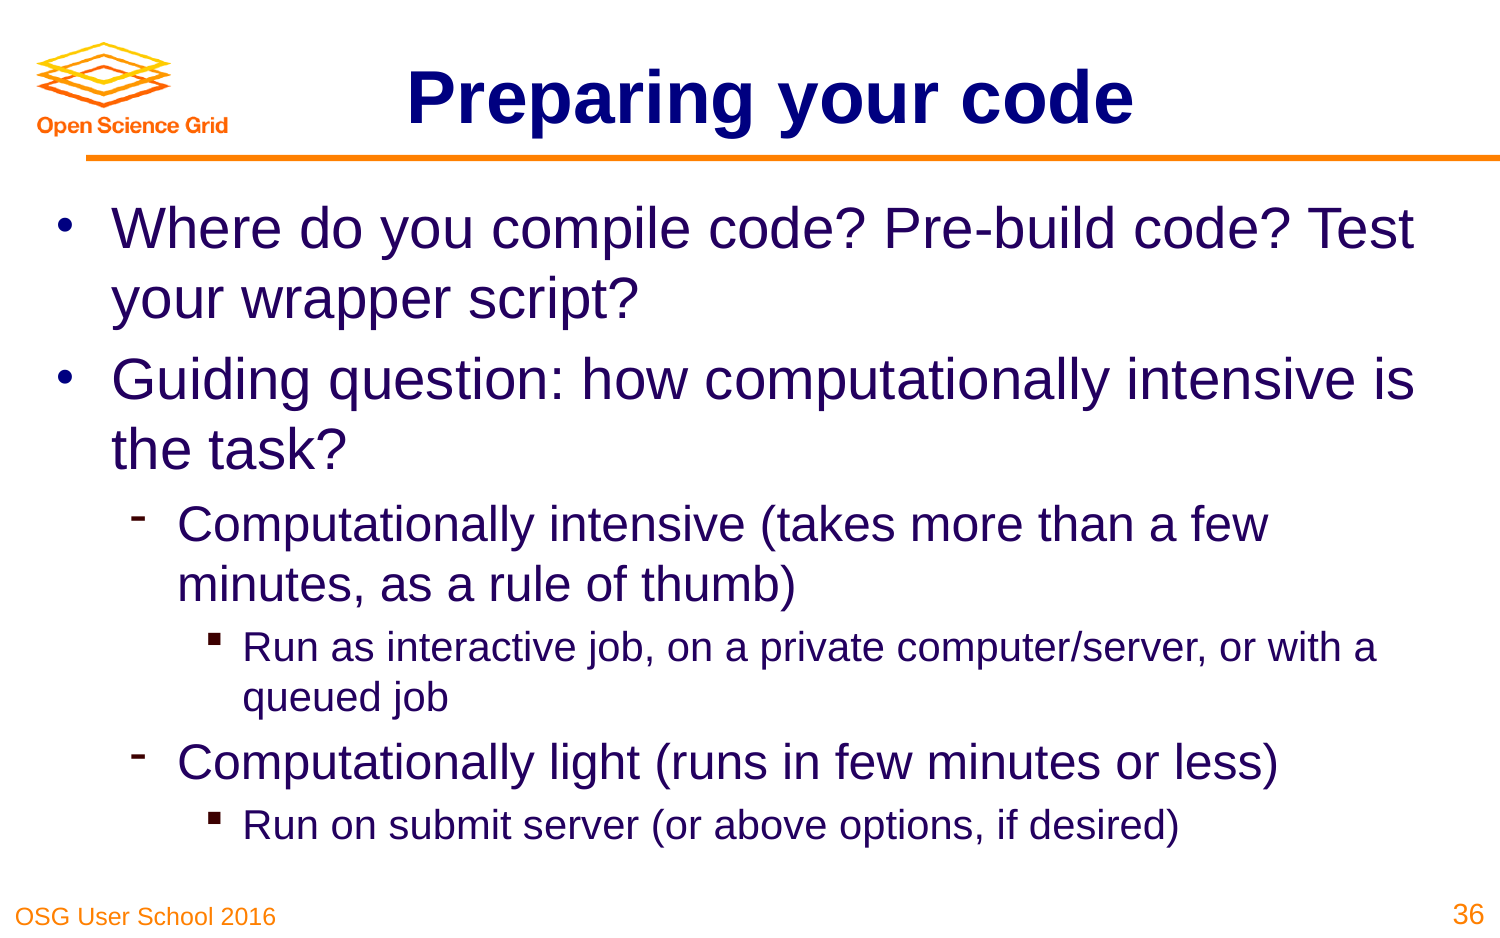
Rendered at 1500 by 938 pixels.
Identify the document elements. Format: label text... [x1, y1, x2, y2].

title Preparing your code [201, 15, 1342, 172]
slide_number 36 [1430, 874, 1500, 938]
picture [17, 23, 201, 151]
list Where do you compile code? Pre-build code? Test your wrapper script? Guiding question: how computationally intensive is the task? Computationally intensive (takes more than a few minutes, as a rule of thumb) Run as interactive job, on a private computer/server, or with a queued job Computationally light (runs in few minutes or less) Run on submit server (or above options, if desired) [40, 182, 1474, 914]
